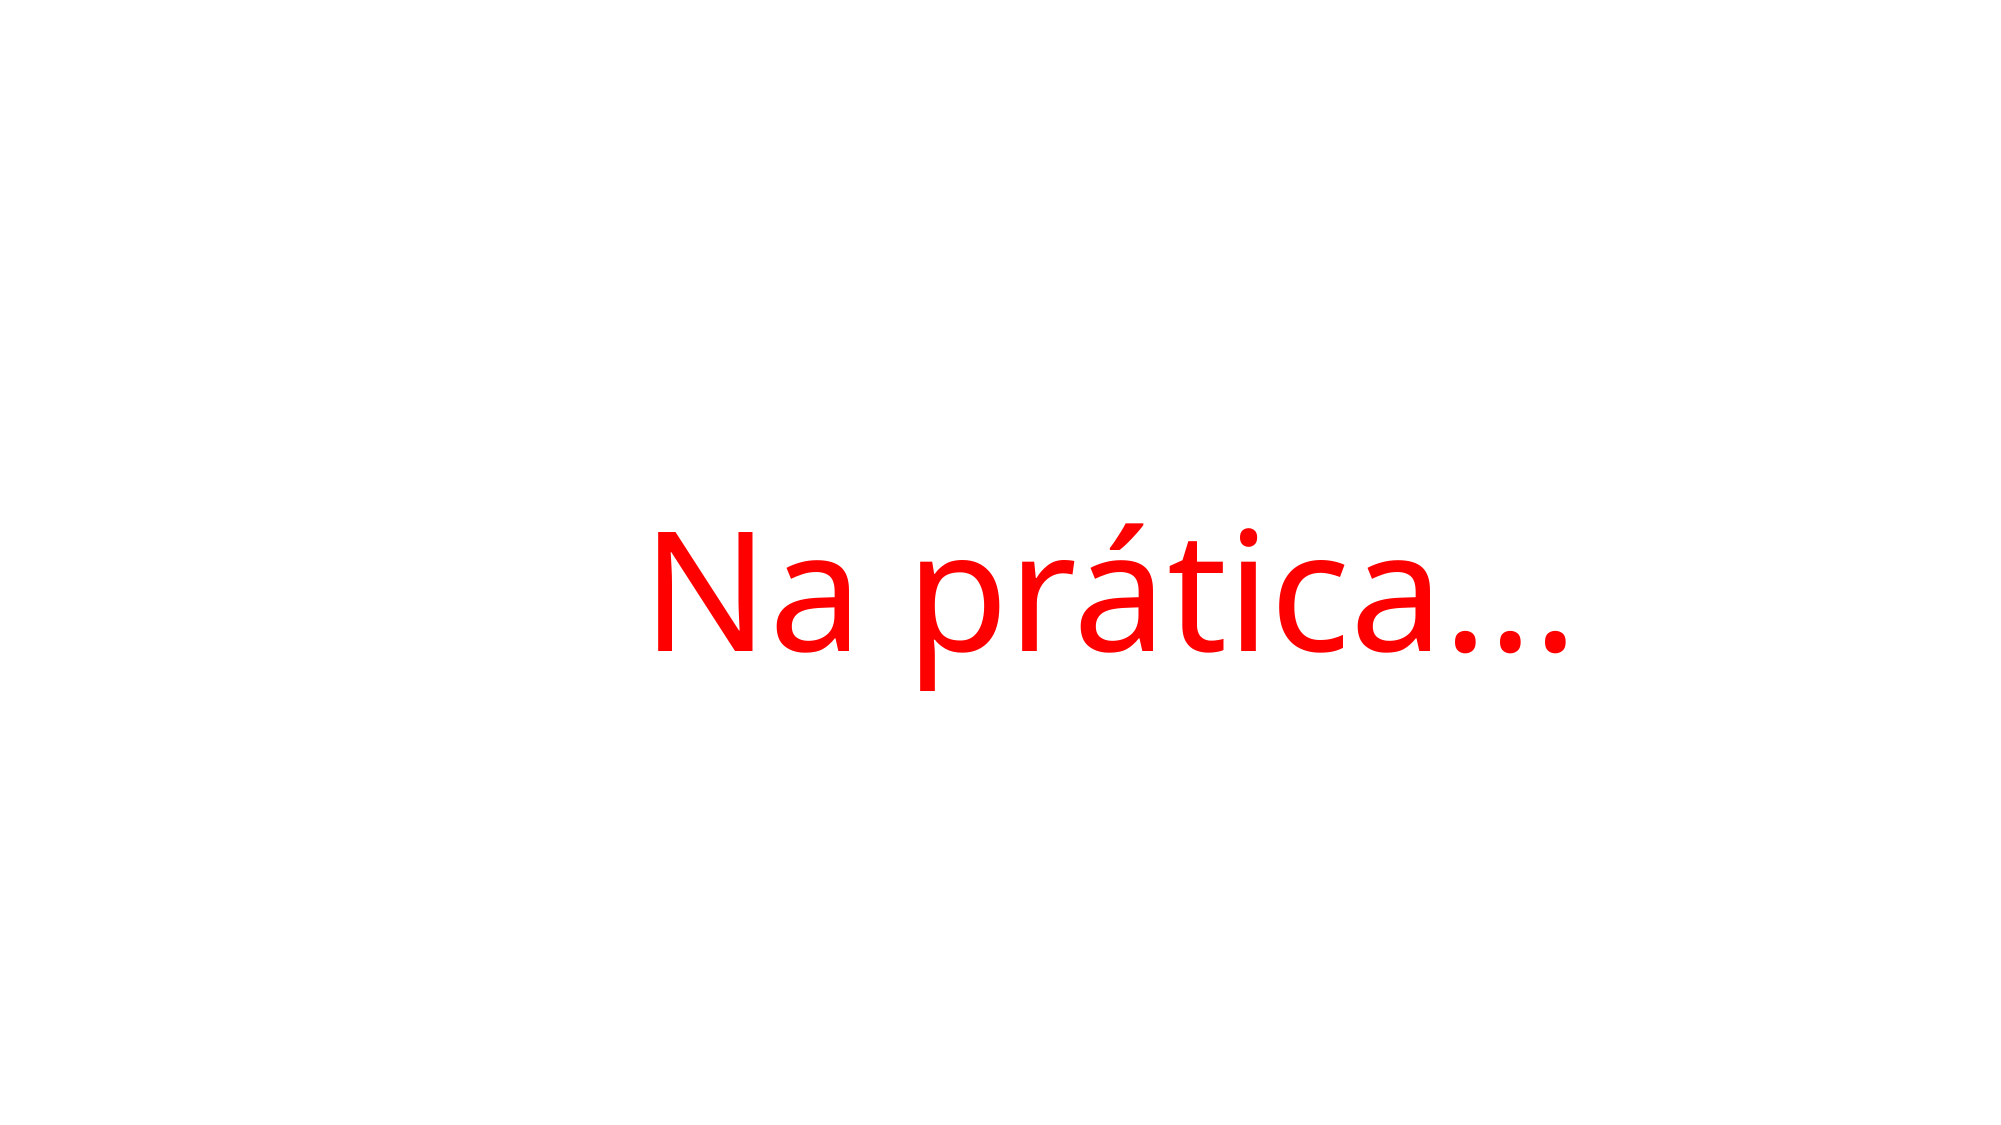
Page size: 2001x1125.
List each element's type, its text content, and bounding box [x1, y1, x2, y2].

title Na prática... [324, 152, 1675, 1043]
